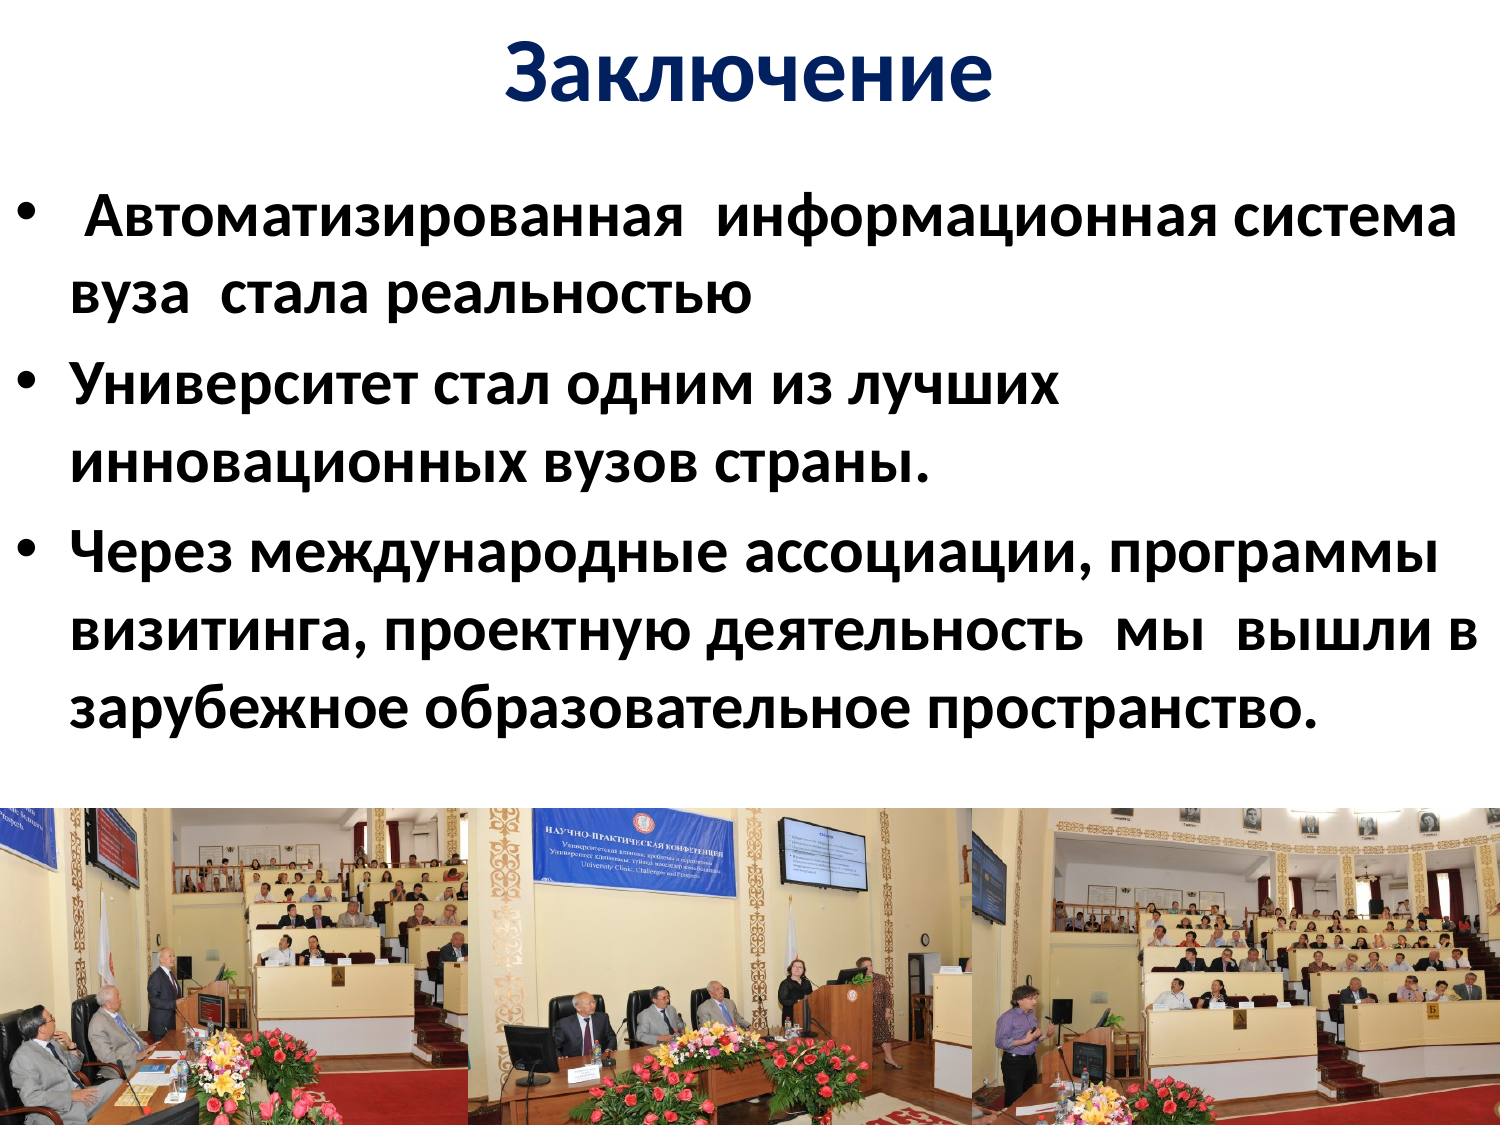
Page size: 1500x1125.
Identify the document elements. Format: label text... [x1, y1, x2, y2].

list Автоматизированная информационная система вуза стала реальностью Университет стал одним из лучших инновационных вузов страны. Через международные ассоциации, программы визитинга, проектную деятельность мы вышли в зарубежное образовательное пространство. [0, 164, 1500, 807]
title Заключение [75, 0, 1425, 129]
picture [0, 808, 1500, 1125]
